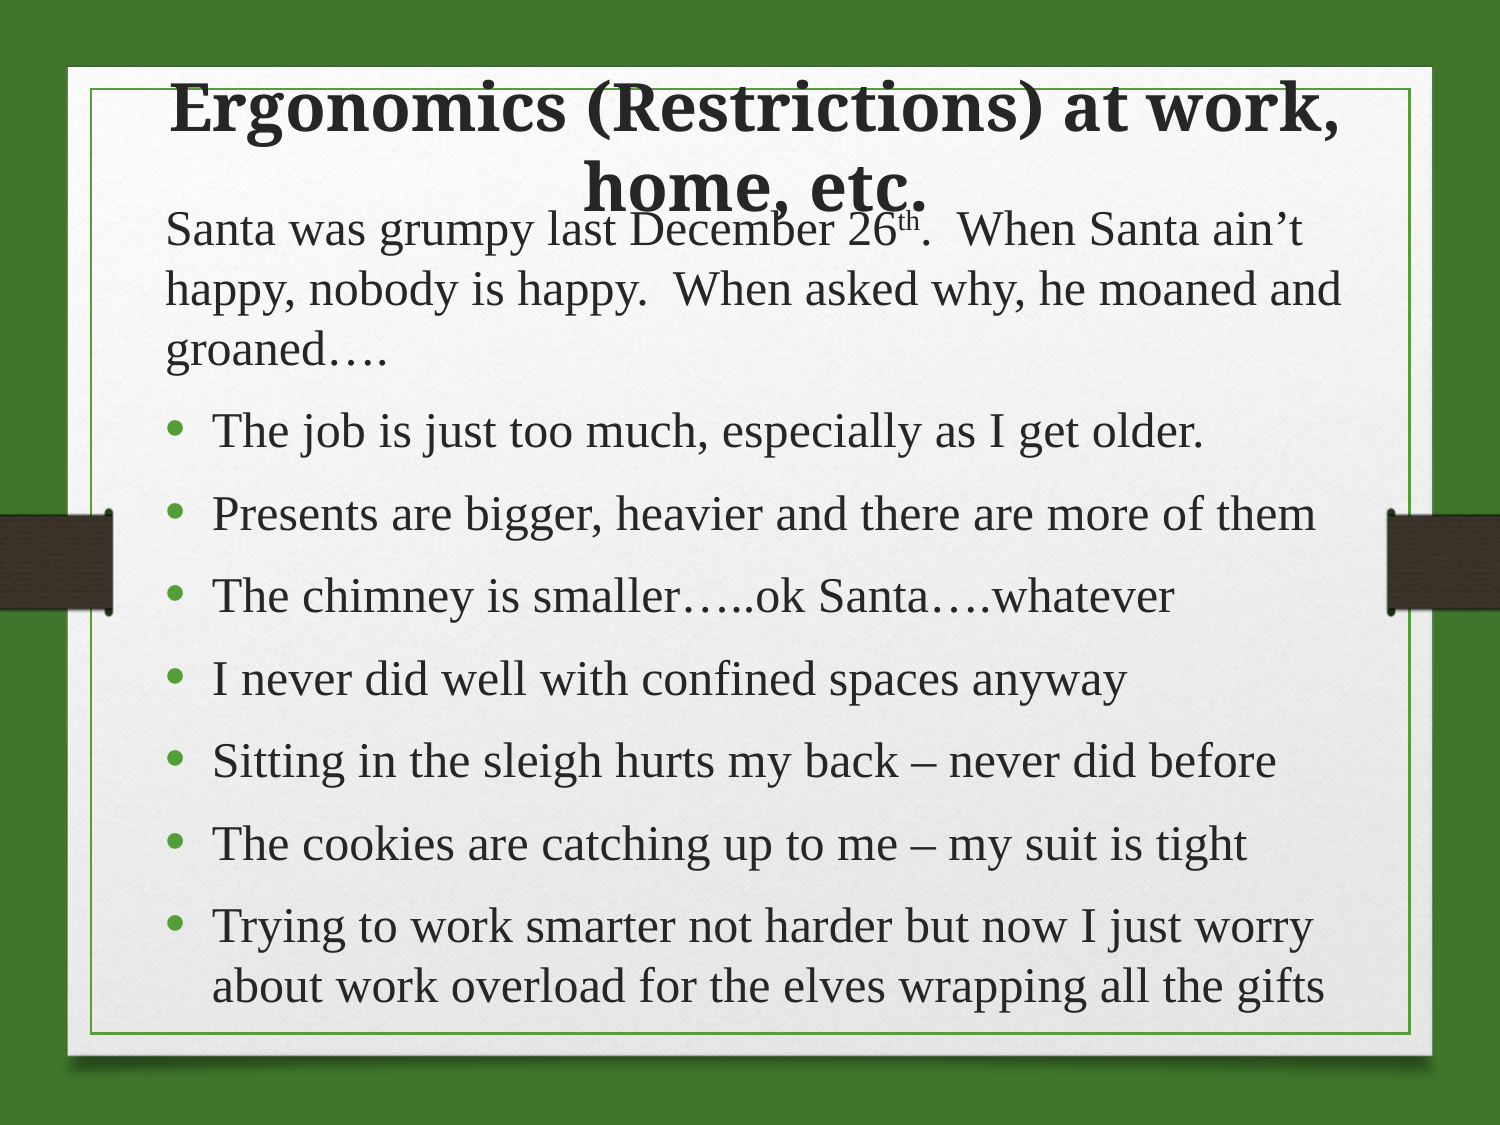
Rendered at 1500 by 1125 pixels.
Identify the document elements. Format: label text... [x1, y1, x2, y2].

list Santa was grumpy last December 26th. When Santa ain’t happy, nobody is happy. When asked why, he moaned and groaned…. The job is just too much, especially as I get older. Presents are bigger, heavier and there are more of them The chimney is smaller…..ok Santa….whatever I never did well with confined spaces anyway Sitting in the sleigh hurts my back – never did before The cookies are catching up to me – my suit is tight Trying to work smarter not harder but now I just worry about work overload for the elves wrapping all the gifts [150, 187, 1388, 975]
title Ergonomics (Restrictions) at work, home, etc. [75, 37, 1438, 252]
picture [0, 0, 1500, 1125]
